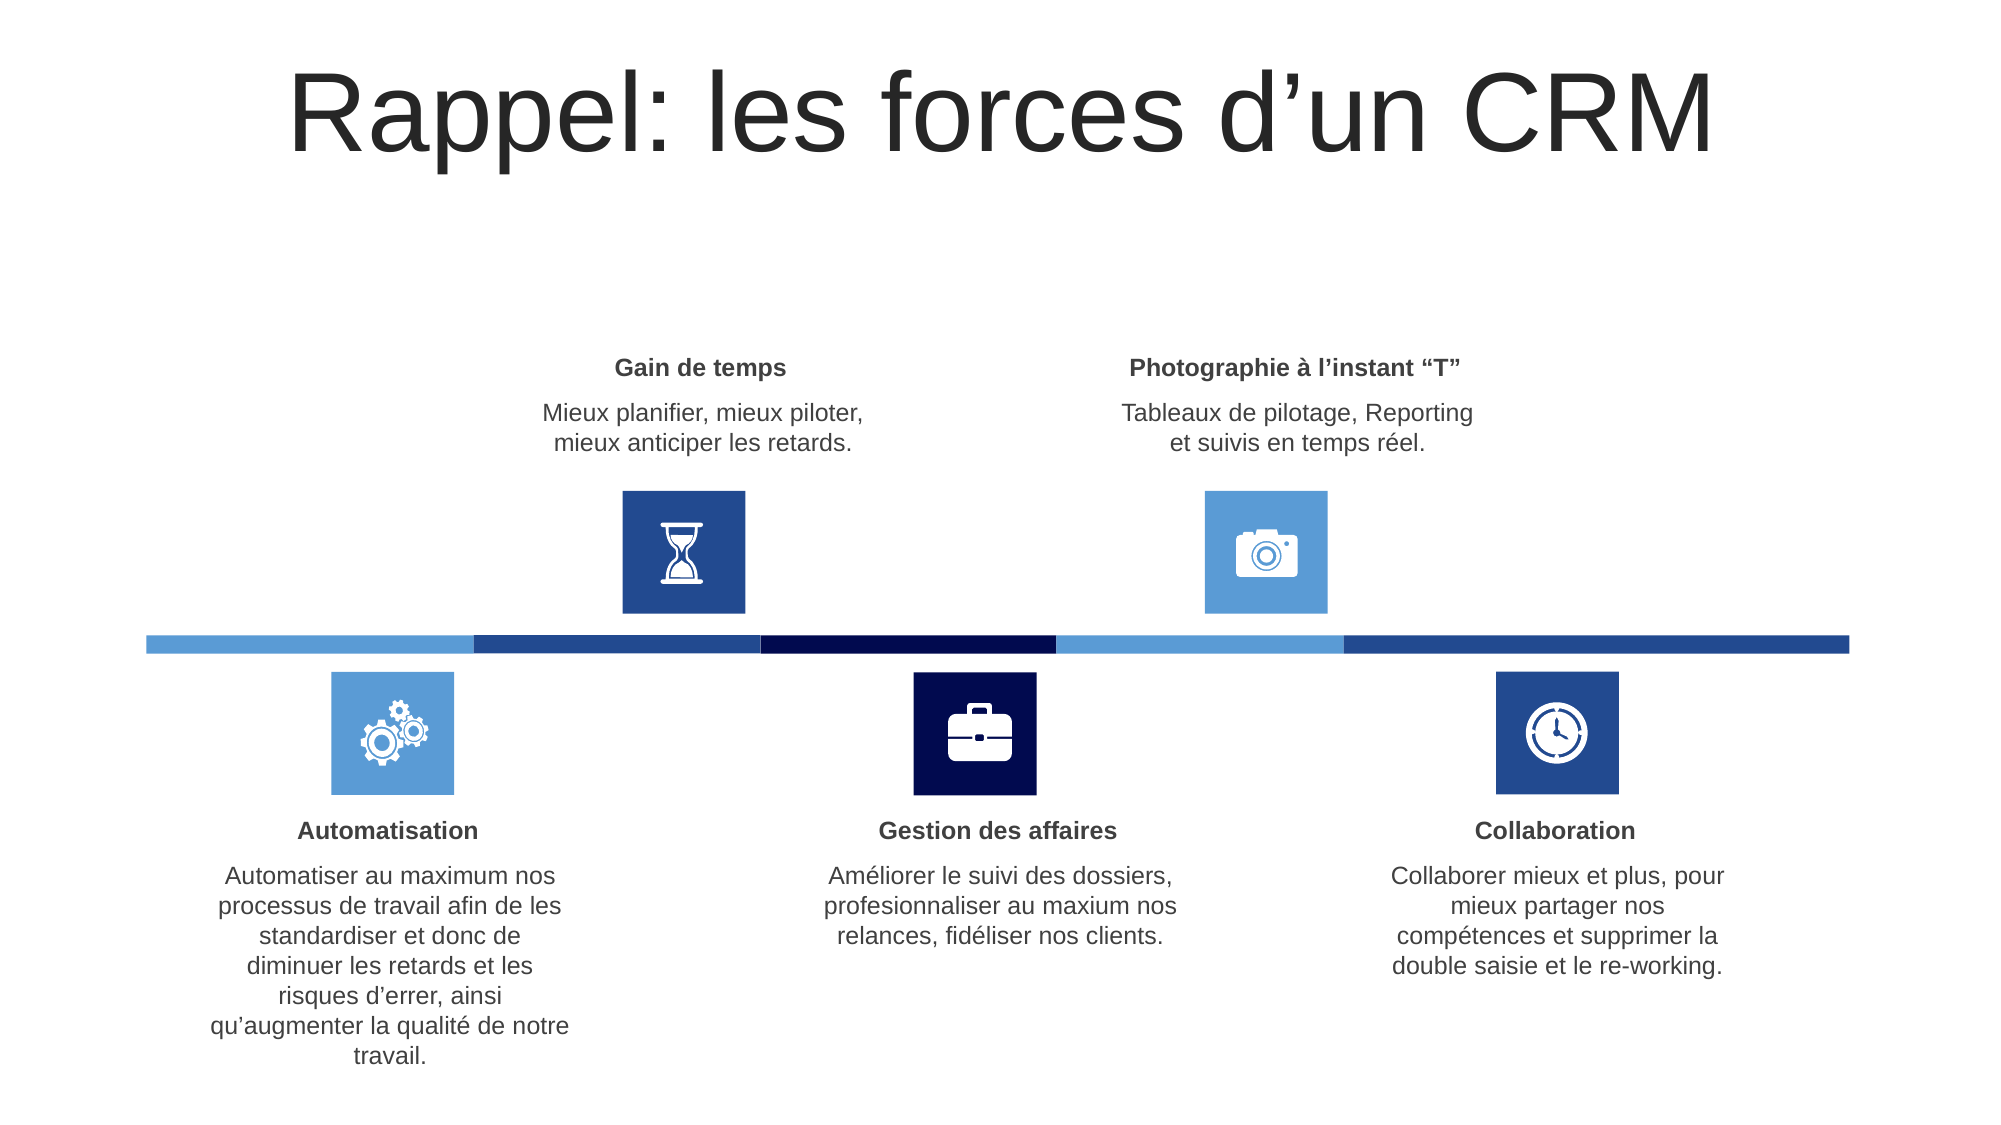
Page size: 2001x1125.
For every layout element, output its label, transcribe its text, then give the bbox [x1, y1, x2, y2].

text_box [359, 698, 430, 767]
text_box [1102, 343, 1493, 465]
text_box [194, 806, 586, 1080]
text_box [913, 671, 1038, 796]
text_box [1362, 806, 1753, 989]
text_box [1495, 670, 1620, 795]
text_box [805, 806, 1196, 959]
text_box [507, 343, 899, 465]
text_box [473, 634, 759, 654]
text_box [1235, 528, 1299, 579]
text_box [145, 634, 475, 655]
text_box [659, 521, 705, 585]
text_box [621, 490, 746, 615]
text_box [330, 671, 455, 796]
text_box [1055, 634, 1343, 655]
list Rappel: les forces d’un CRM [53, 55, 1952, 175]
text_box [759, 634, 1055, 655]
text_box [1204, 490, 1329, 615]
text_box [947, 702, 1013, 763]
text_box [1343, 634, 1850, 655]
text_box [1524, 701, 1589, 765]
